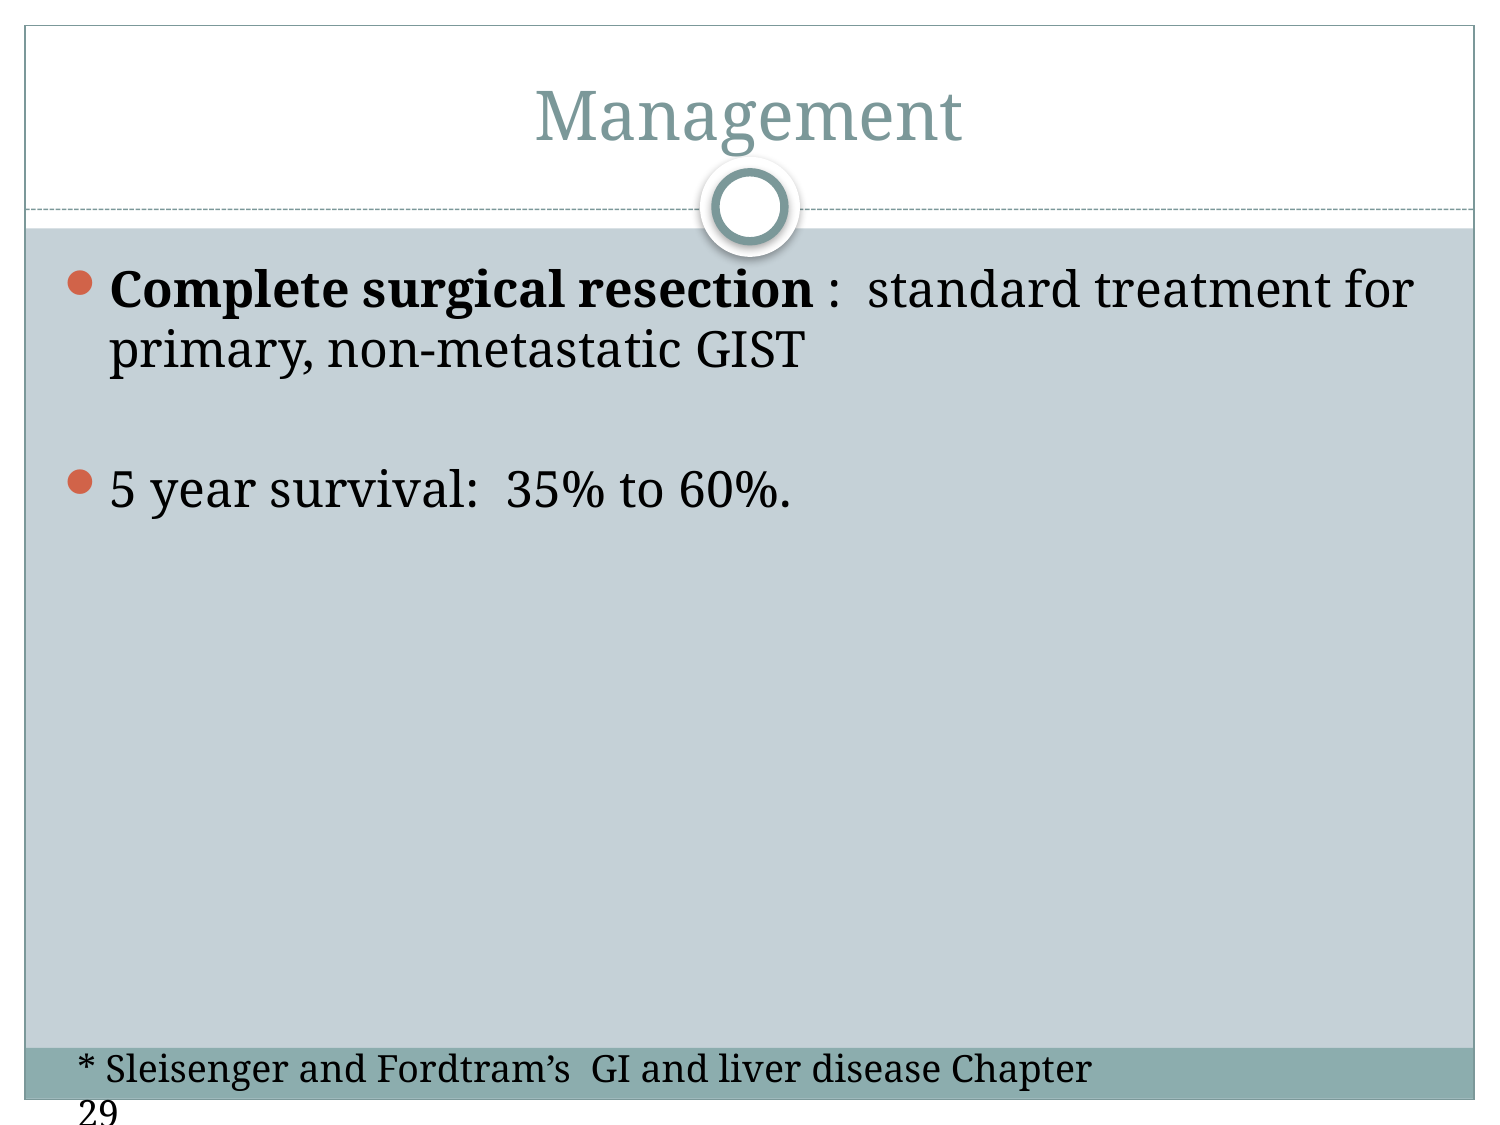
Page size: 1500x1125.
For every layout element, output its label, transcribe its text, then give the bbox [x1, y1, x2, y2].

text_box * Sleisenger and Fordtram’s GI and liver disease Chapter 29 [62, 1037, 1150, 1125]
list Complete surgical resection : standard treatment for primary, non-metastatic GIST 5 year survival: 35% to 60%. [49, 250, 1445, 1001]
title Management [49, 37, 1450, 162]
